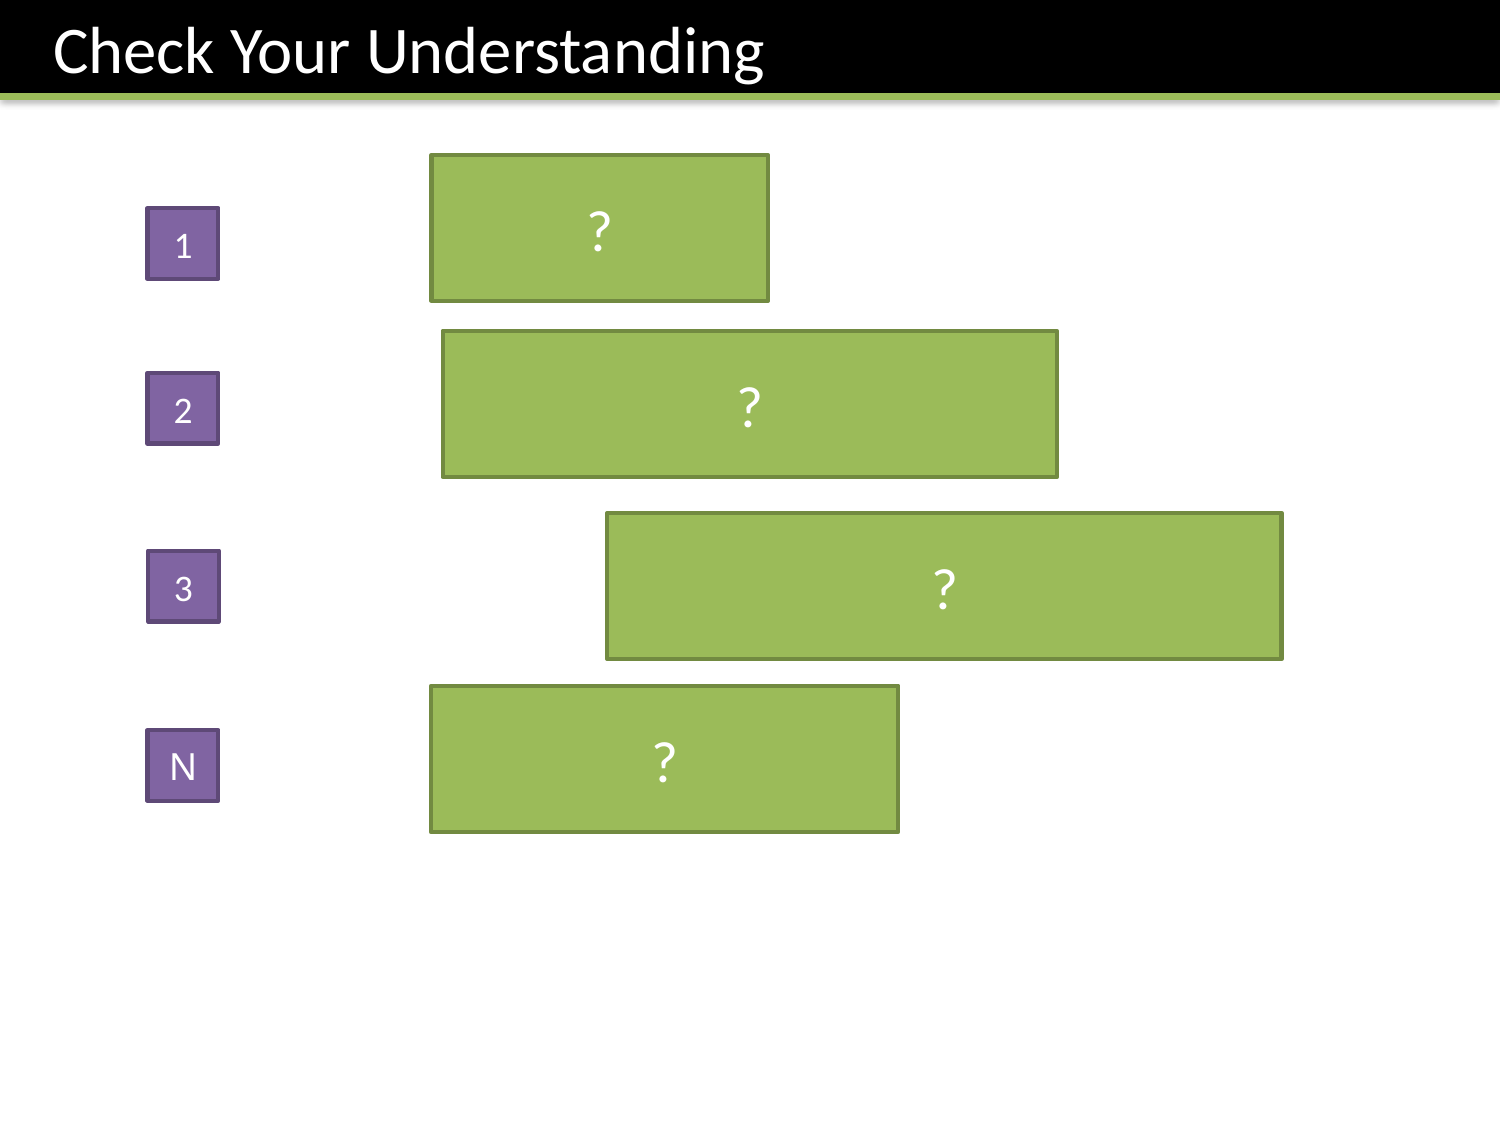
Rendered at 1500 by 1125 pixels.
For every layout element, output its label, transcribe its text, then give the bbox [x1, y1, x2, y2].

text_box ? [441, 329, 1059, 479]
text_box ? [429, 153, 770, 303]
text_box 2 [145, 371, 220, 446]
text_box 1 [145, 206, 220, 281]
text_box ? [605, 511, 1284, 661]
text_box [0, 0, 1500, 99]
text_box 3 [146, 549, 221, 624]
text_box N [145, 728, 220, 803]
text_box ? [429, 684, 900, 834]
